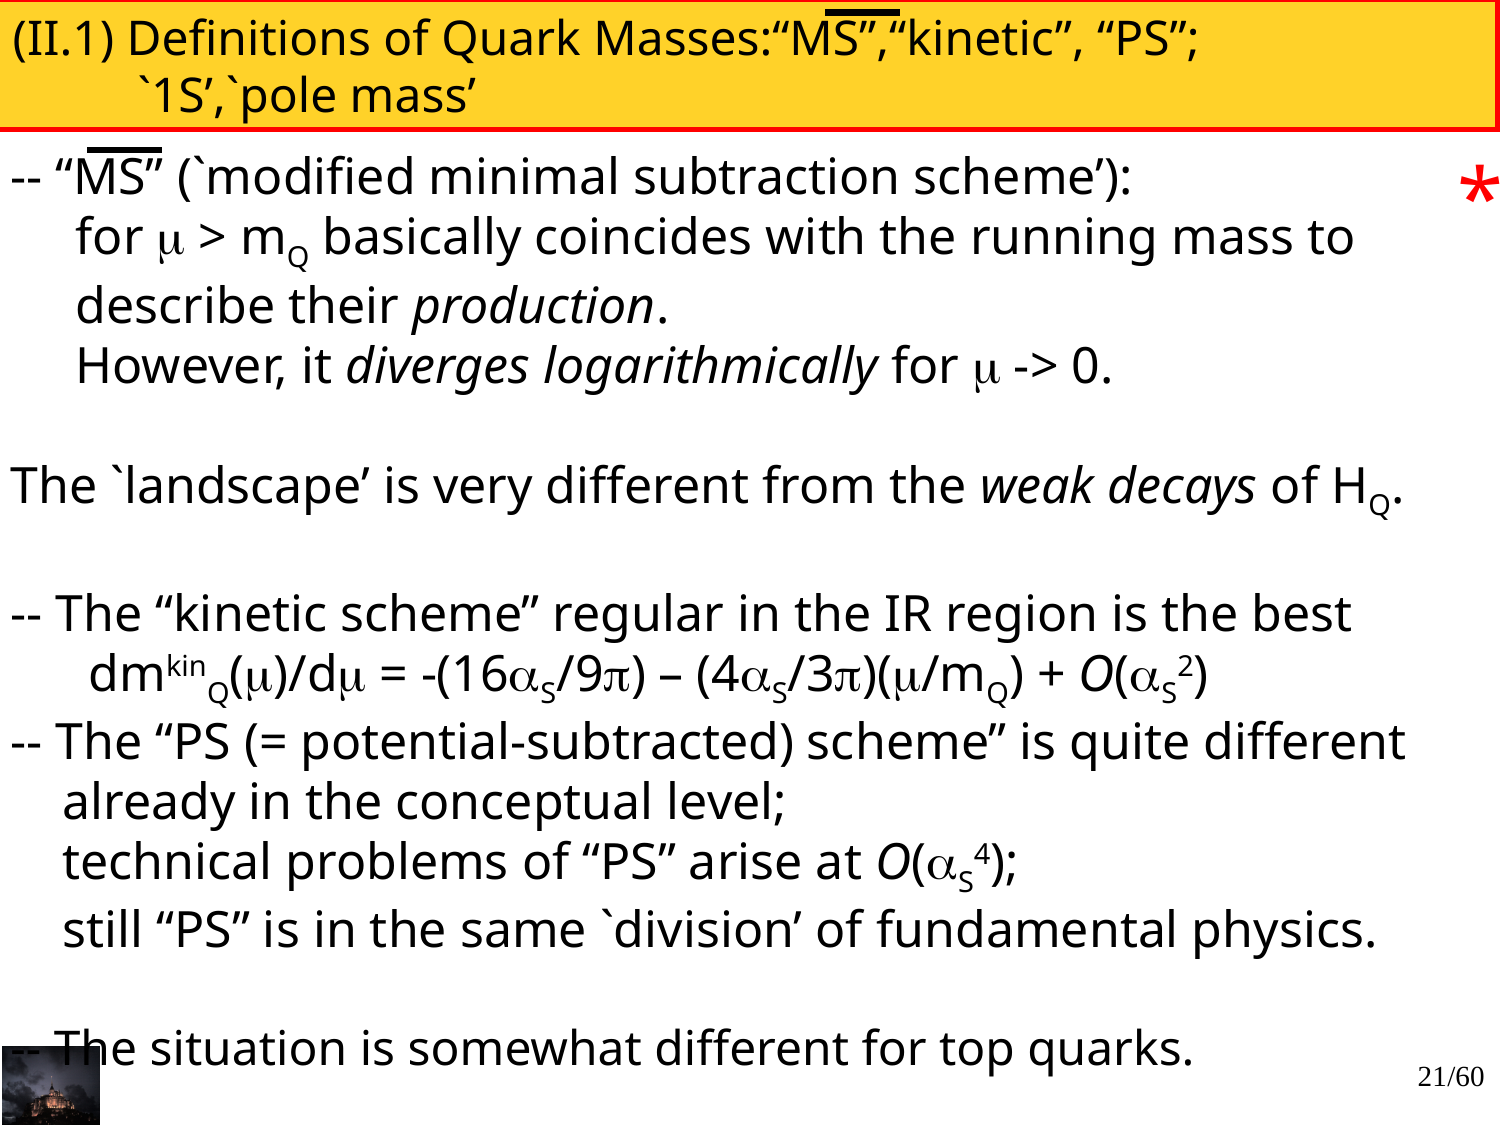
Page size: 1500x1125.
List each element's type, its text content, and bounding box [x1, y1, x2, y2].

picture [1, 1046, 101, 1125]
text_box -- “MS” (`modified minimal subtraction scheme’): for m > mQ basically coincides with the running mass to describe their production. However, it diverges logarithmically for m -> 0. The `landscape’ is very different from the weak decays of HQ. -- The “kinetic scheme” regular in the IR region is the best dmkinQ(m)/dm = -(16aS/9p) – (4aS/3p)(m/mQ) + O(aS2) -- The “PS (= potential-subtracted) scheme” is quite different already in the conceptual level; technical problems of “PS” arise at O(aS4); still “PS” is in the same `division’ of fundamental physics. -- The situation is somewhat different for top quarks. [0, 137, 1496, 1083]
text_box (II.1) Definitions of Quark Masses:“MS”,“kinetic”, “PS”; `1S’,`pole mass’ [0, 0, 1498, 130]
slide_number 21/60 [1187, 1050, 1500, 1125]
text_box * [1442, 137, 1500, 253]
